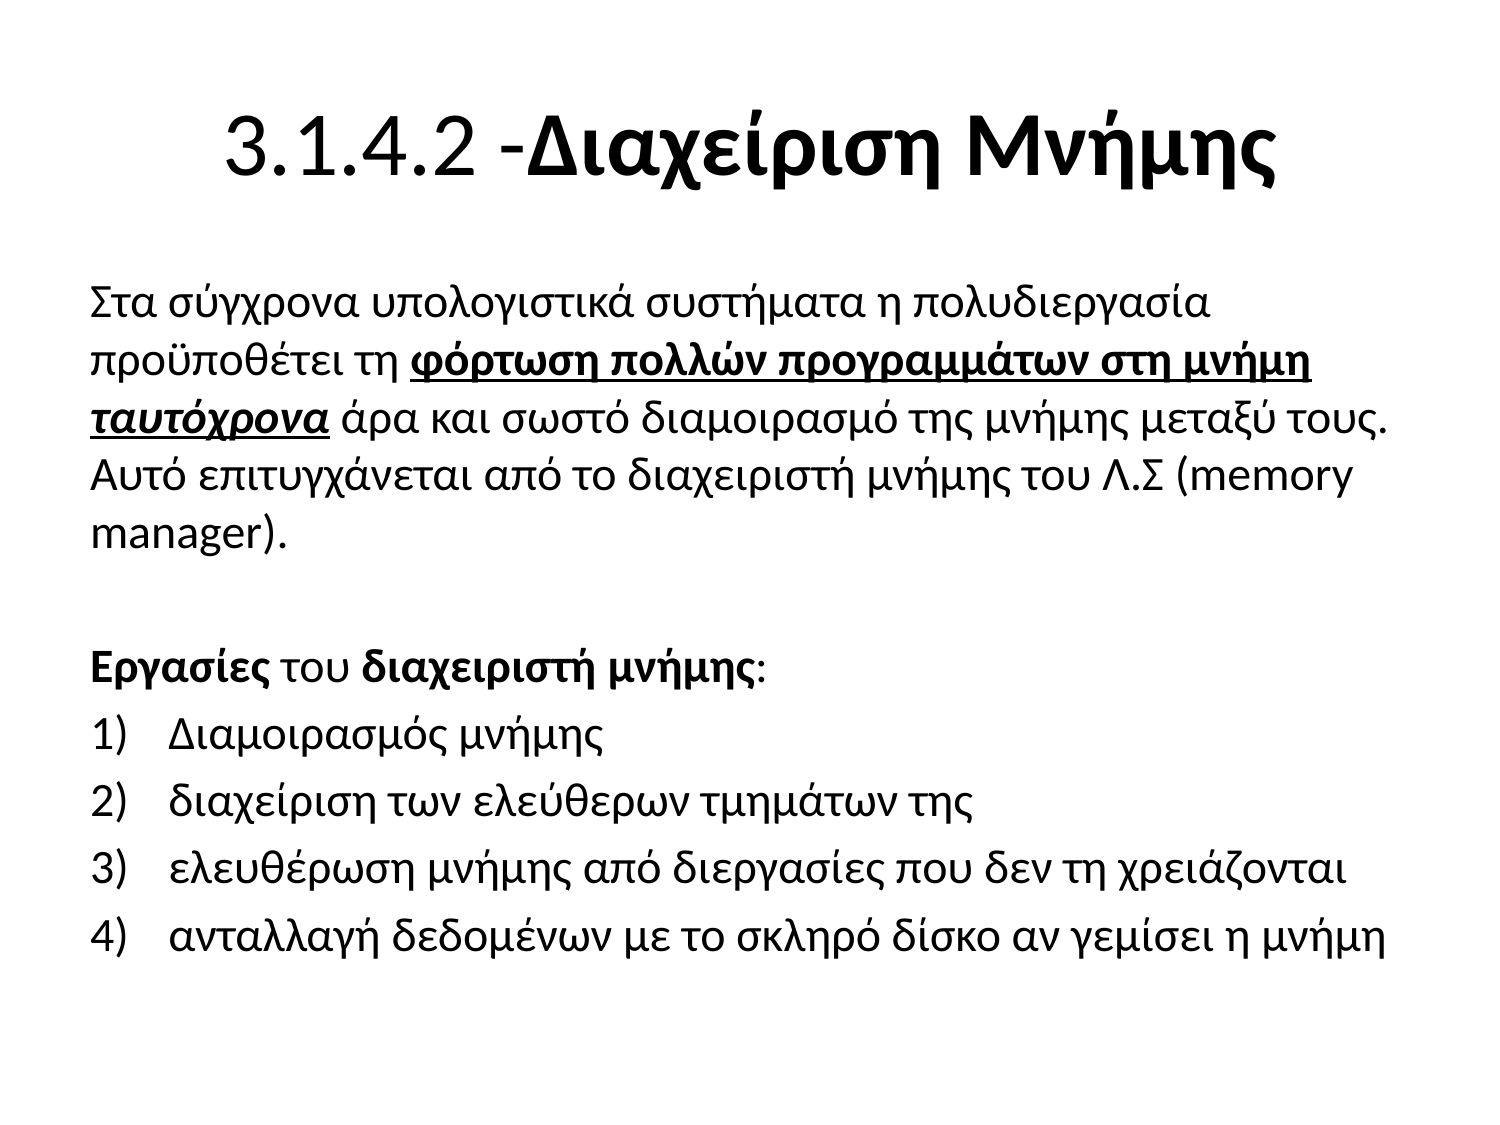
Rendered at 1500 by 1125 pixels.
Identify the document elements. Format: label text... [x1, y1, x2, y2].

list Στα σύγχρονα υπολογιστικά συστήματα η πολυδιεργασία προϋποθέτει τη φόρτωση πολλών προγραμμάτων στη μνήμη ταυτόχρονα άρα και σωστό διαμοιρασμό της μνήμης μεταξύ τους. Αυτό επιτυγχάνεται από το διαχειριστή μνήμης του Λ.Σ (memory manager). Εργασίες του διαχειριστή μνήμης: Διαμοιρασμός μνήμης διαχείριση των ελεύθερων τμημάτων της ελευθέρωση μνήμης από διεργασίες που δεν τη χρειάζονται ανταλλαγή δεδομένων με το σκληρό δίσκο αν γεμίσει η μνήμη [75, 262, 1425, 1005]
title 3.1.4.2 -Διαχείριση Μνήμης [75, 45, 1425, 233]
